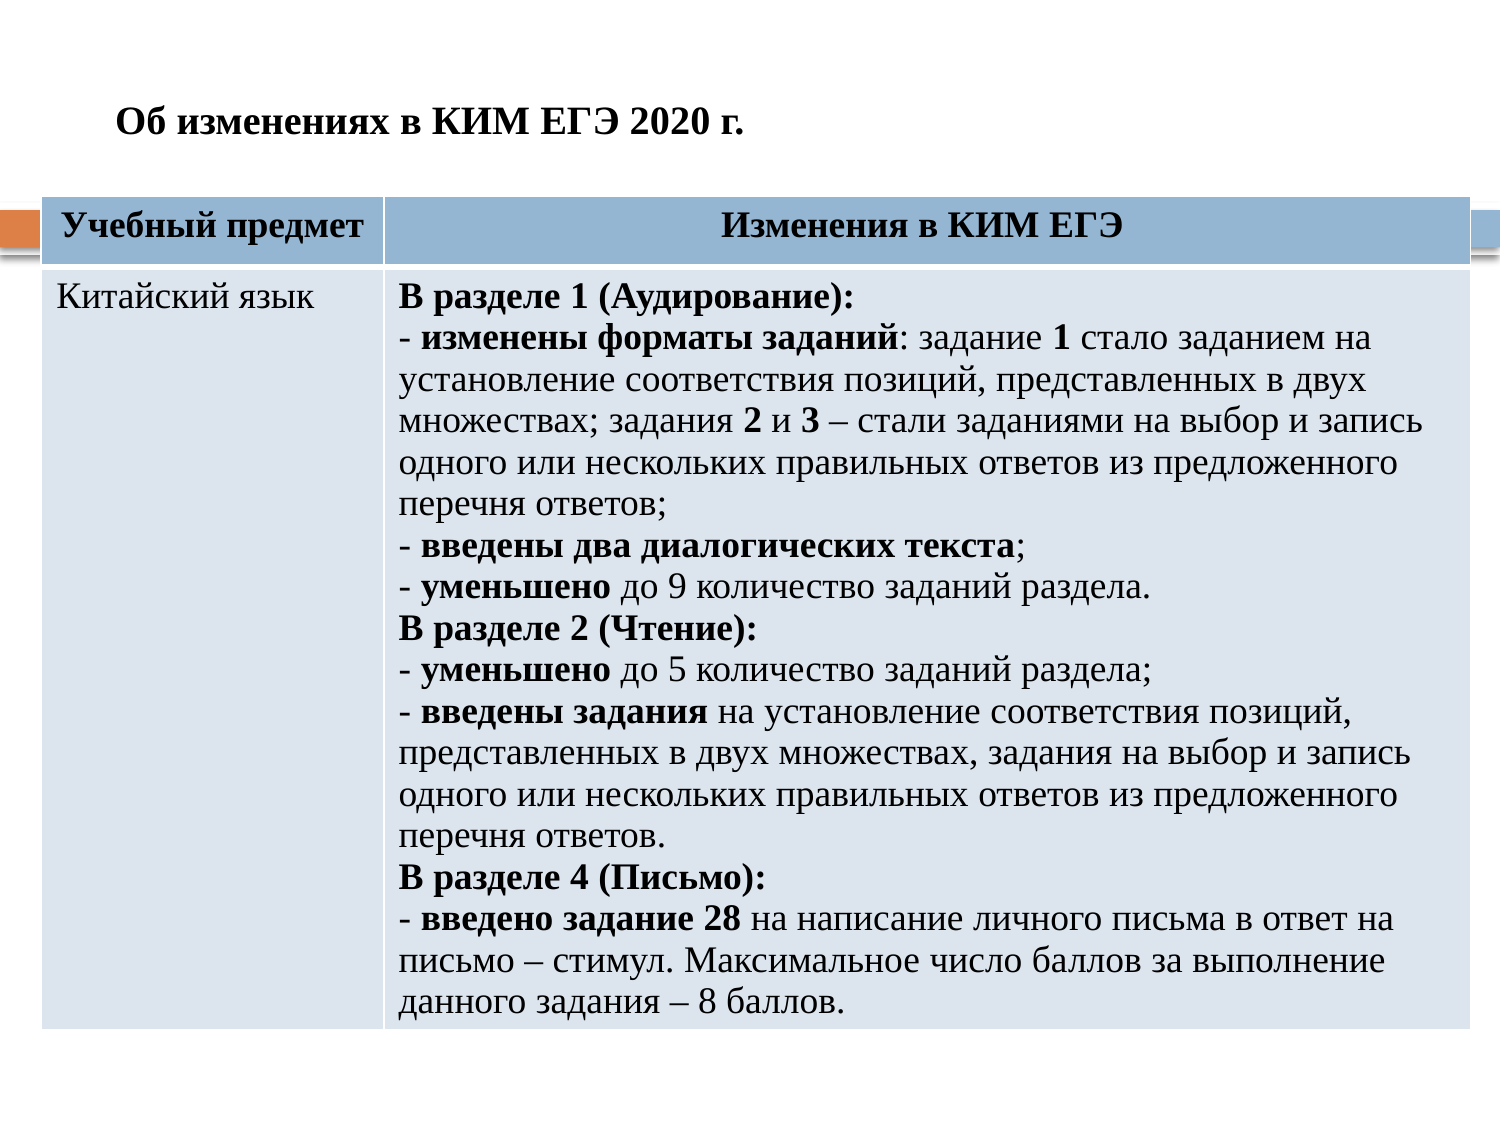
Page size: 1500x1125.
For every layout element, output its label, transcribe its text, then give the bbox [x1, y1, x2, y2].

table_cell Китайский язык [42, 270, 383, 1029]
title Об изменениях в КИМ ЕГЭ 2020 г. [100, 37, 1438, 195]
table_cell В разделе 1 (Аудирование): - изменены форматы заданий: задание 1 стало заданием на установление соответствия позиций, представленных в двух множествах; задания 2 и 3 – стали заданиями на выбор и запись одного или нескольких правильных ответов из предложенного перечня ответов; - введены два диалогических текста; - уменьшено до 9 количество заданий раздела. В разделе 2 (Чтение): - уменьшено до 5 количество заданий раздела; - введены задания на установление соответствия позиций, представленных в двух множествах, задания на выбор и запись одного или нескольких правильных ответов из предложенного перечня ответов. В разделе 4 (Письмо): - введено задание 28 на написание личного письма в ответ на письмо – стимул. Максимальное число баллов за выполнение данного задания – 8 баллов. [385, 270, 1470, 1029]
table_header Изменения в КИМ ЕГЭ [385, 197, 1470, 264]
table_header Учебный предмет [42, 197, 383, 264]
